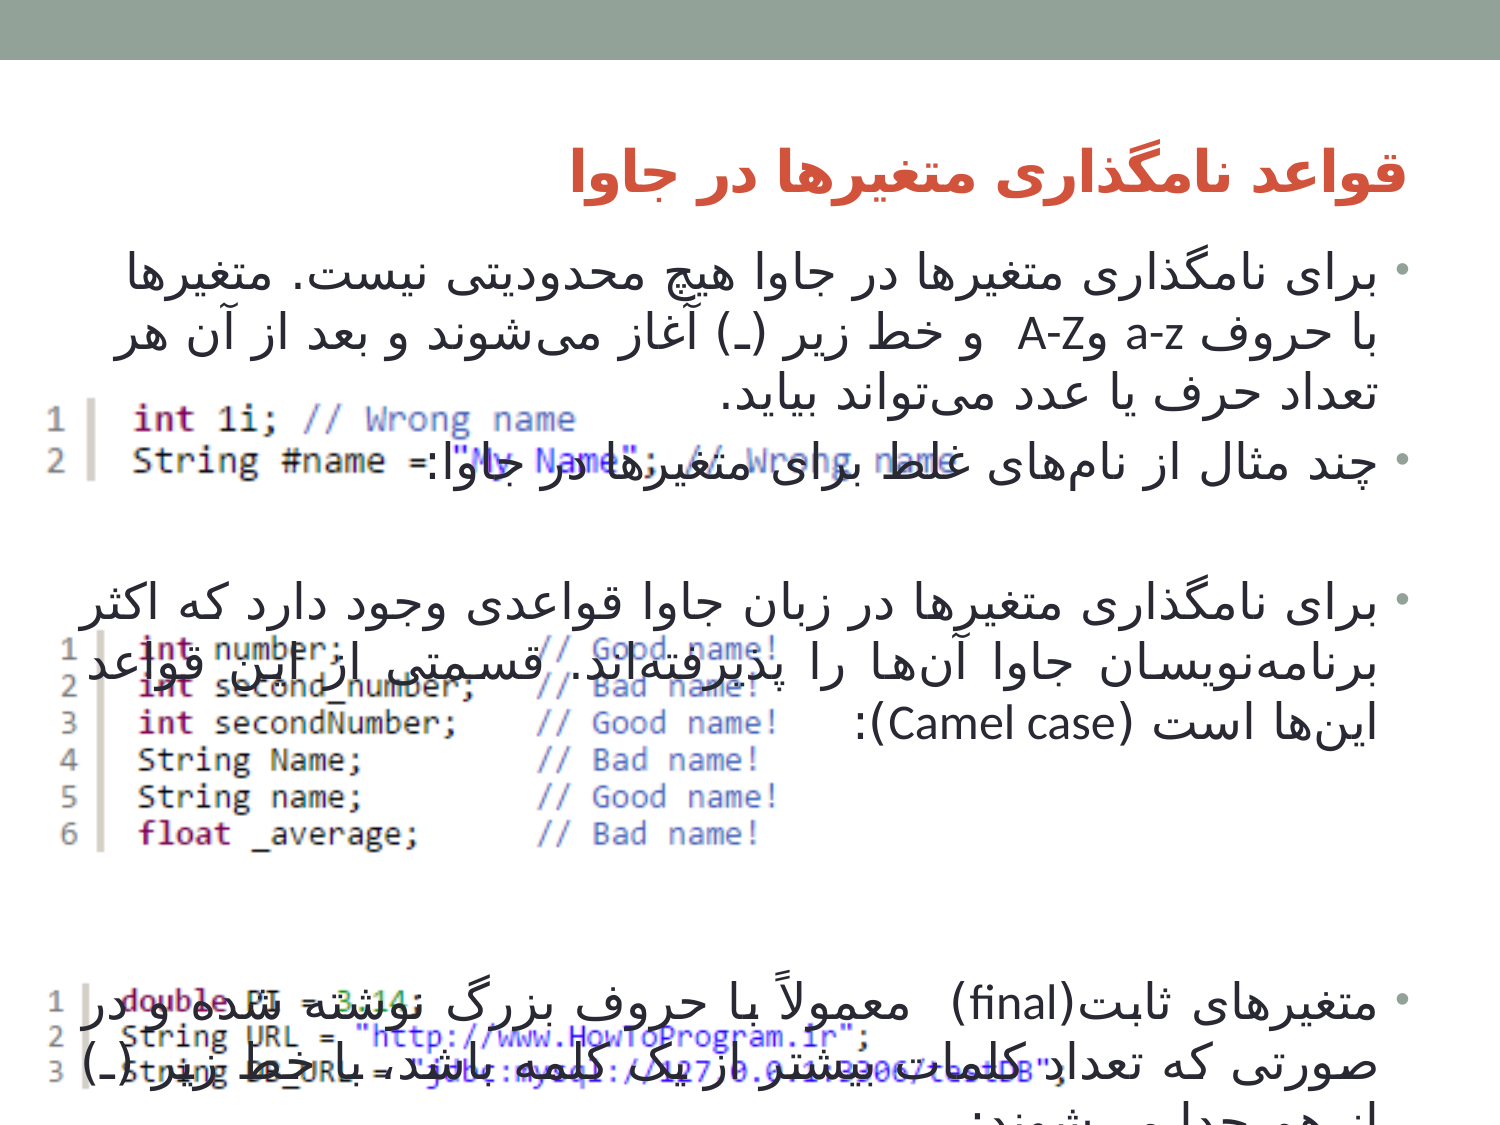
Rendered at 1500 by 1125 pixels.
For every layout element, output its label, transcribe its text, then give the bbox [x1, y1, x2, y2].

list برای نامگذاری متغیرها در جاوا هیچ محدودیتی نیست. متغیرها با حروف a-z وA-Z و خط زیر (ـ) آغاز می‌شوند و بعد از آن هر تعداد حرف یا عدد می‌تواند بیاید. چند مثال از نام‌های غلط برای متغیرها در جاوا: برای نامگذاری متغیرها در زبان جاوا قواعدی وجود دارد که اکثر برنامه‌نویسان جاوا آن‌ها را پذیرفته‌اند. قسمتی از این قواعد این‌ها است (Camel case): متغیرهای ثابت(final) معمولاً با حروف بزرگ نوشته شده و در صورتی که تعداد کلمات بیشتر از یک کلمه باشد، با خط زیر (ـ) از هم جدا می‌شوند: [64, 231, 1425, 1032]
picture [40, 621, 796, 870]
title قواعد نامگذاری متغیرها در جاوا [75, 87, 1425, 231]
picture [40, 977, 1081, 1107]
picture [41, 385, 973, 504]
